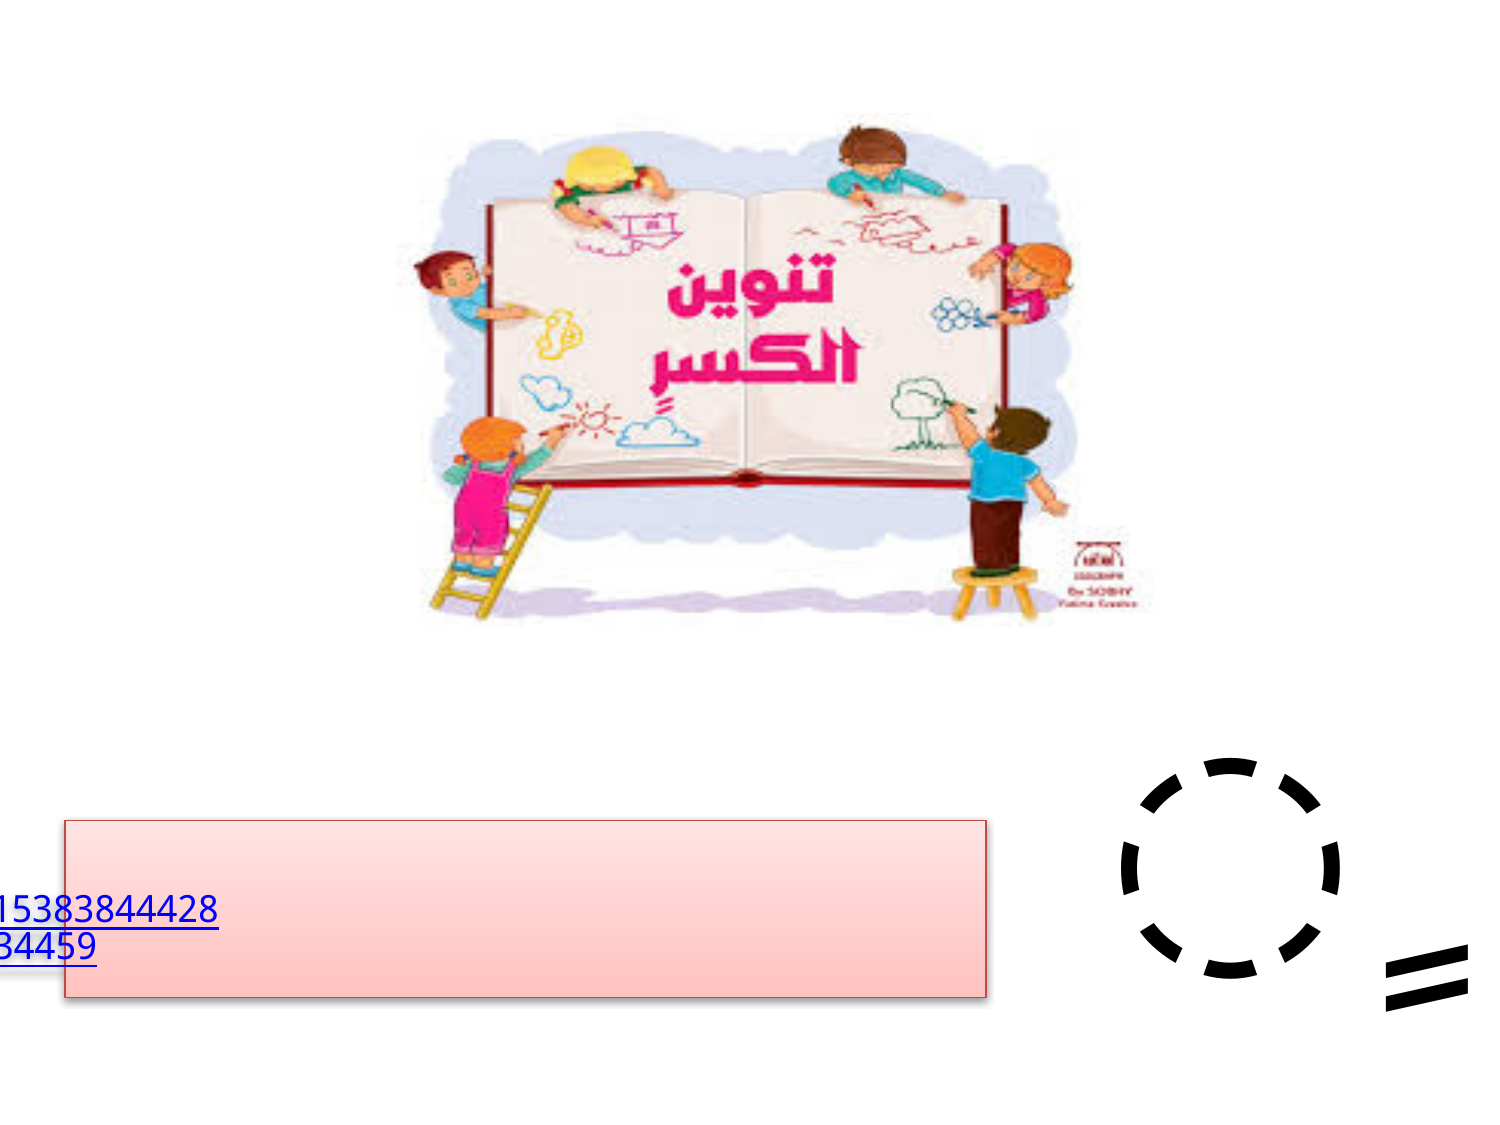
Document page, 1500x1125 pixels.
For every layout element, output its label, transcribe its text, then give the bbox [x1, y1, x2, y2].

text_box https://m.facebook.com/groups/1591538384442818?view=permalink&id=2654955201434459 [64, 820, 987, 998]
picture [348, 113, 1164, 628]
text_box ٍ [984, 643, 1478, 1014]
